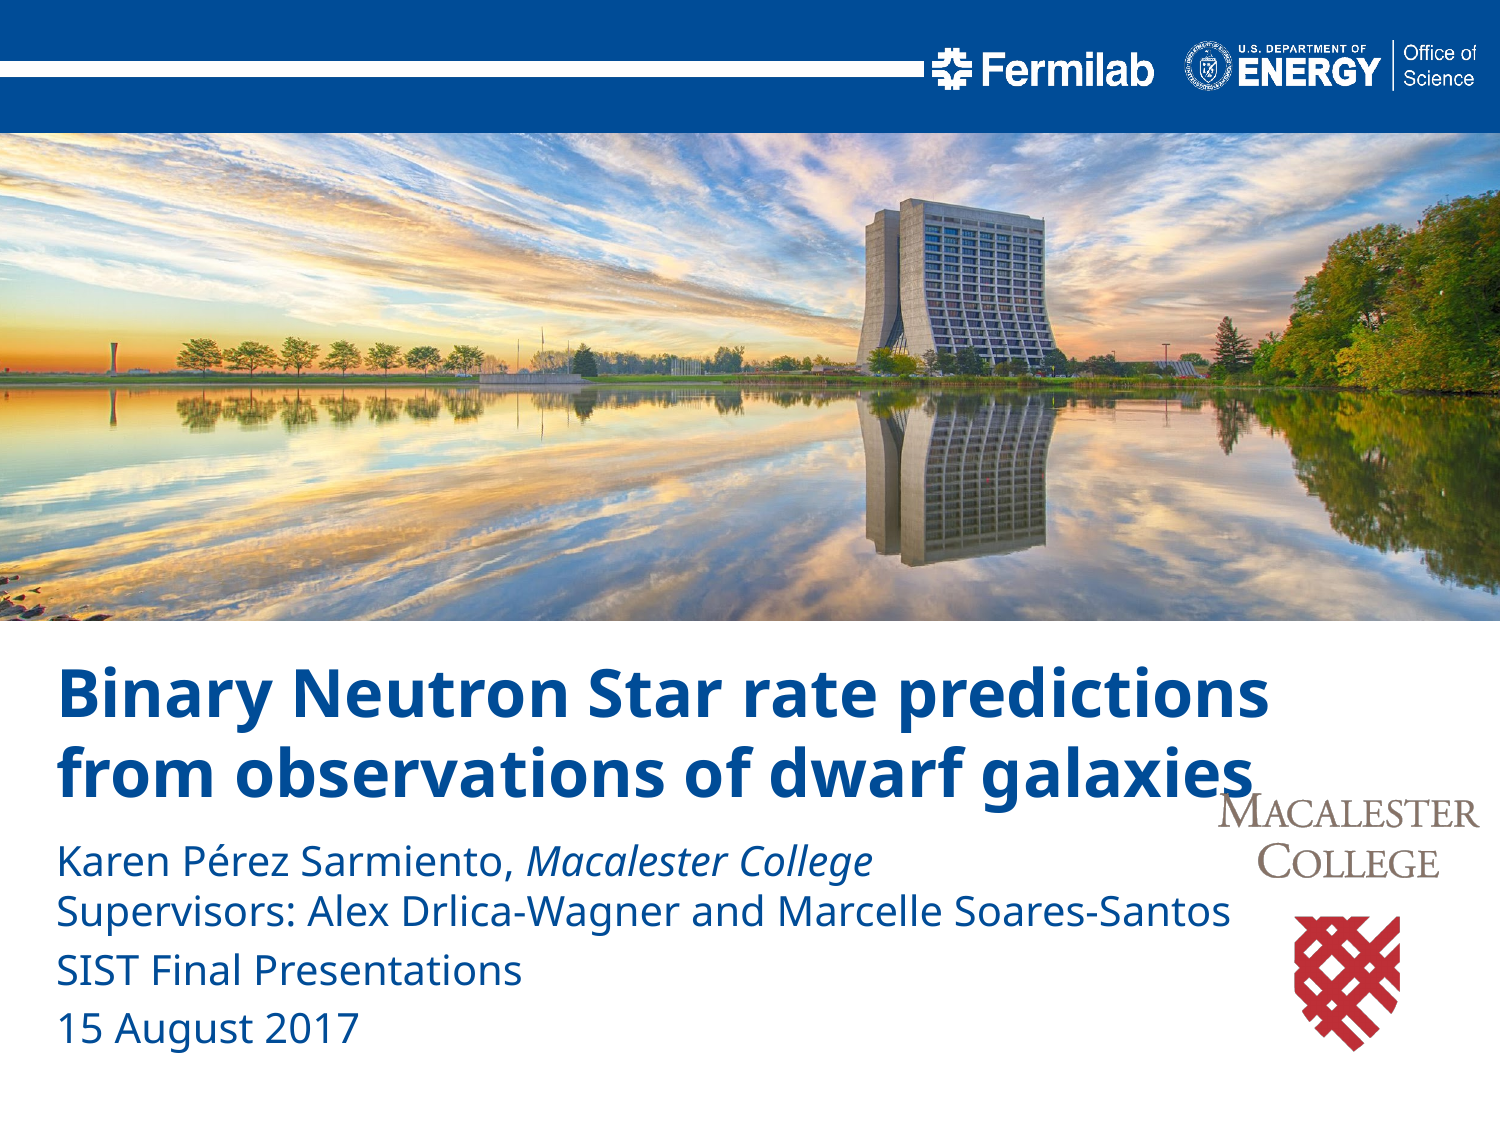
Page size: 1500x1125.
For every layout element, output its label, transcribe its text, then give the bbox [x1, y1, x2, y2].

picture [0, 133, 1500, 621]
list Karen Pérez Sarmiento, Macalester College Supervisors: Alex Drlica-Wagner and Marcelle Soares-Santos SIST Final Presentations 15 August 2017 [56, 827, 1212, 1056]
picture [1218, 792, 1480, 1056]
picture [0, 40, 1476, 91]
list Binary Neutron Star rate predictions from observations of dwarf galaxies [56, 648, 1451, 813]
